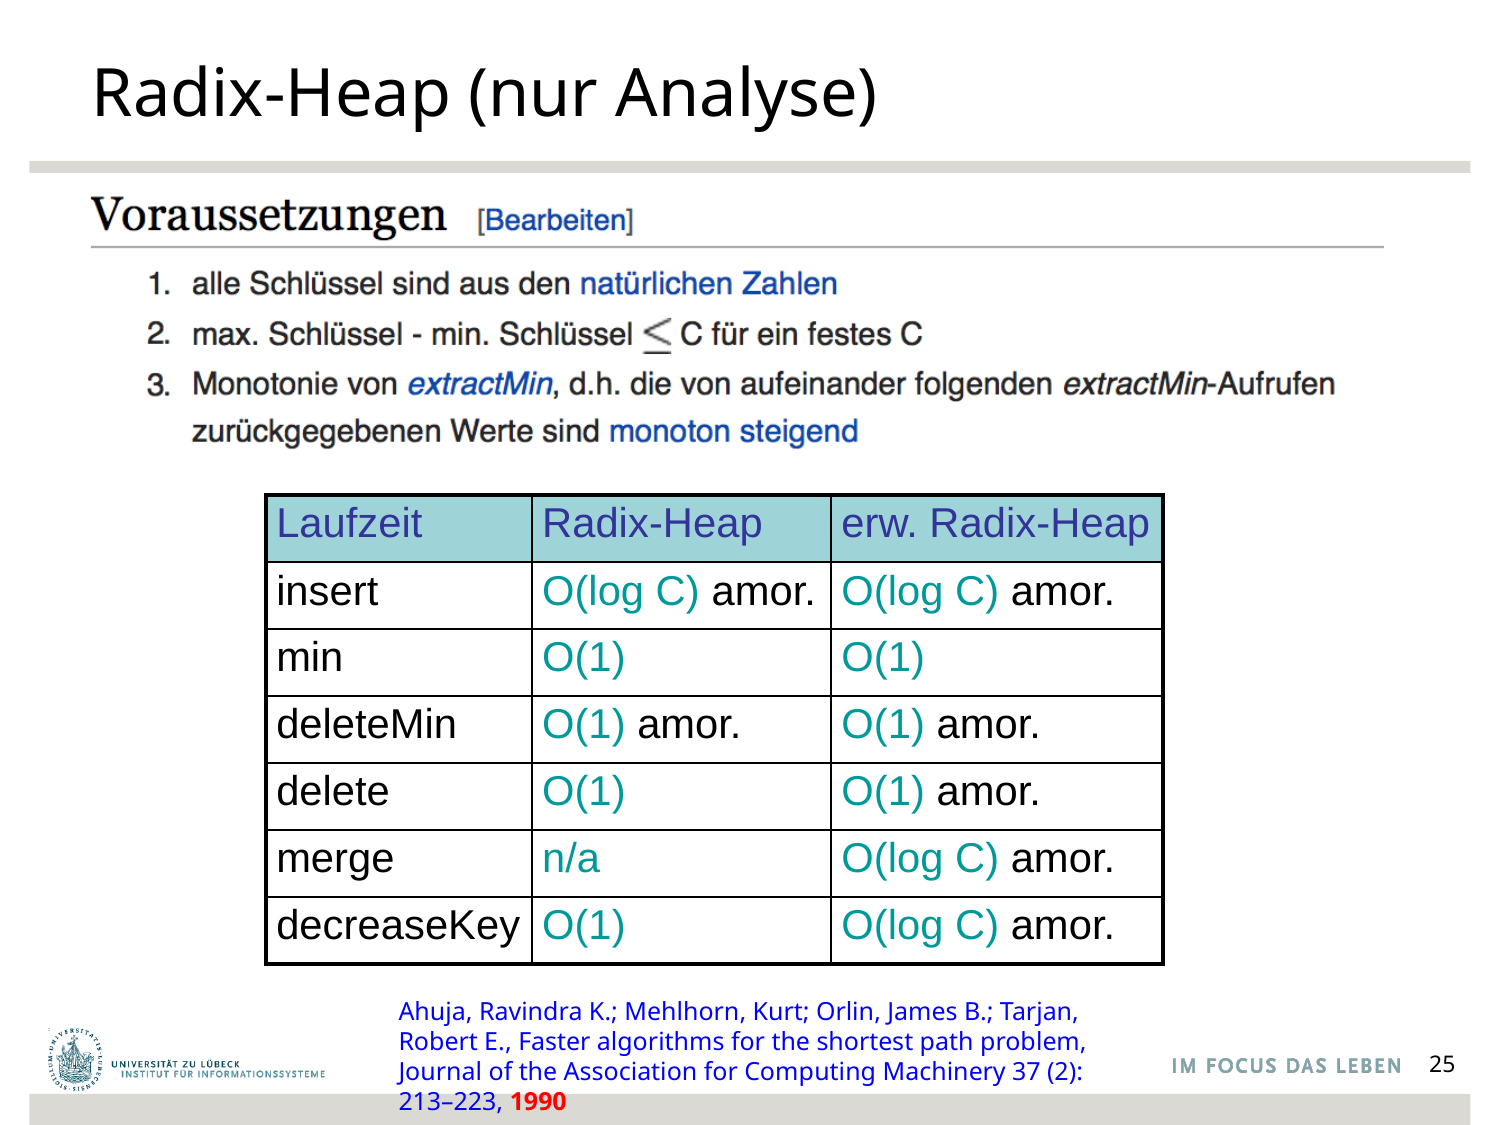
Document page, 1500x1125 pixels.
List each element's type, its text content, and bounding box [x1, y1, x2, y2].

table_cell O(1) [832, 630, 1161, 695]
table_cell O(log C) amor. [832, 898, 1161, 962]
table_cell O(log C) amor. [832, 831, 1161, 896]
table_cell O(log C) amor. [832, 563, 1161, 628]
table_cell O(1) [533, 764, 830, 829]
table_cell n/a [533, 831, 830, 896]
title Radix-Heap (nur Analyse) [76, 42, 1427, 126]
table_cell insert [268, 563, 531, 628]
picture [1173, 1058, 1305, 1073]
table_header erw. Radix-Heap [832, 497, 1161, 561]
table_cell O(1) [533, 630, 830, 695]
table_cell min [268, 630, 531, 695]
text_box Ahuja, Ravindra K.; Mehlhorn, Kurt; Orlin, James B.; Tarjan, Robert E., Faster algorithms for the shortest path problem, Journal of the Association for Computing Machinery 37 (2): 213–223, 1990 [383, 987, 1134, 1123]
table_cell delete [268, 764, 531, 829]
table_cell O(1) amor. [832, 764, 1161, 829]
table_cell deleteMin [268, 697, 531, 762]
table_cell decreaseKey [268, 898, 531, 962]
table_cell O(1) amor. [832, 697, 1161, 762]
table_header Laufzeit [268, 497, 531, 561]
table_cell O(log C) amor. [533, 563, 830, 628]
slide_number 25 [1305, 1050, 1471, 1083]
picture [64, 175, 1384, 479]
table_cell O(1) amor. [533, 697, 830, 762]
table_cell merge [268, 831, 531, 896]
table_cell O(1) [533, 898, 830, 962]
table_header Radix-Heap [533, 497, 830, 561]
